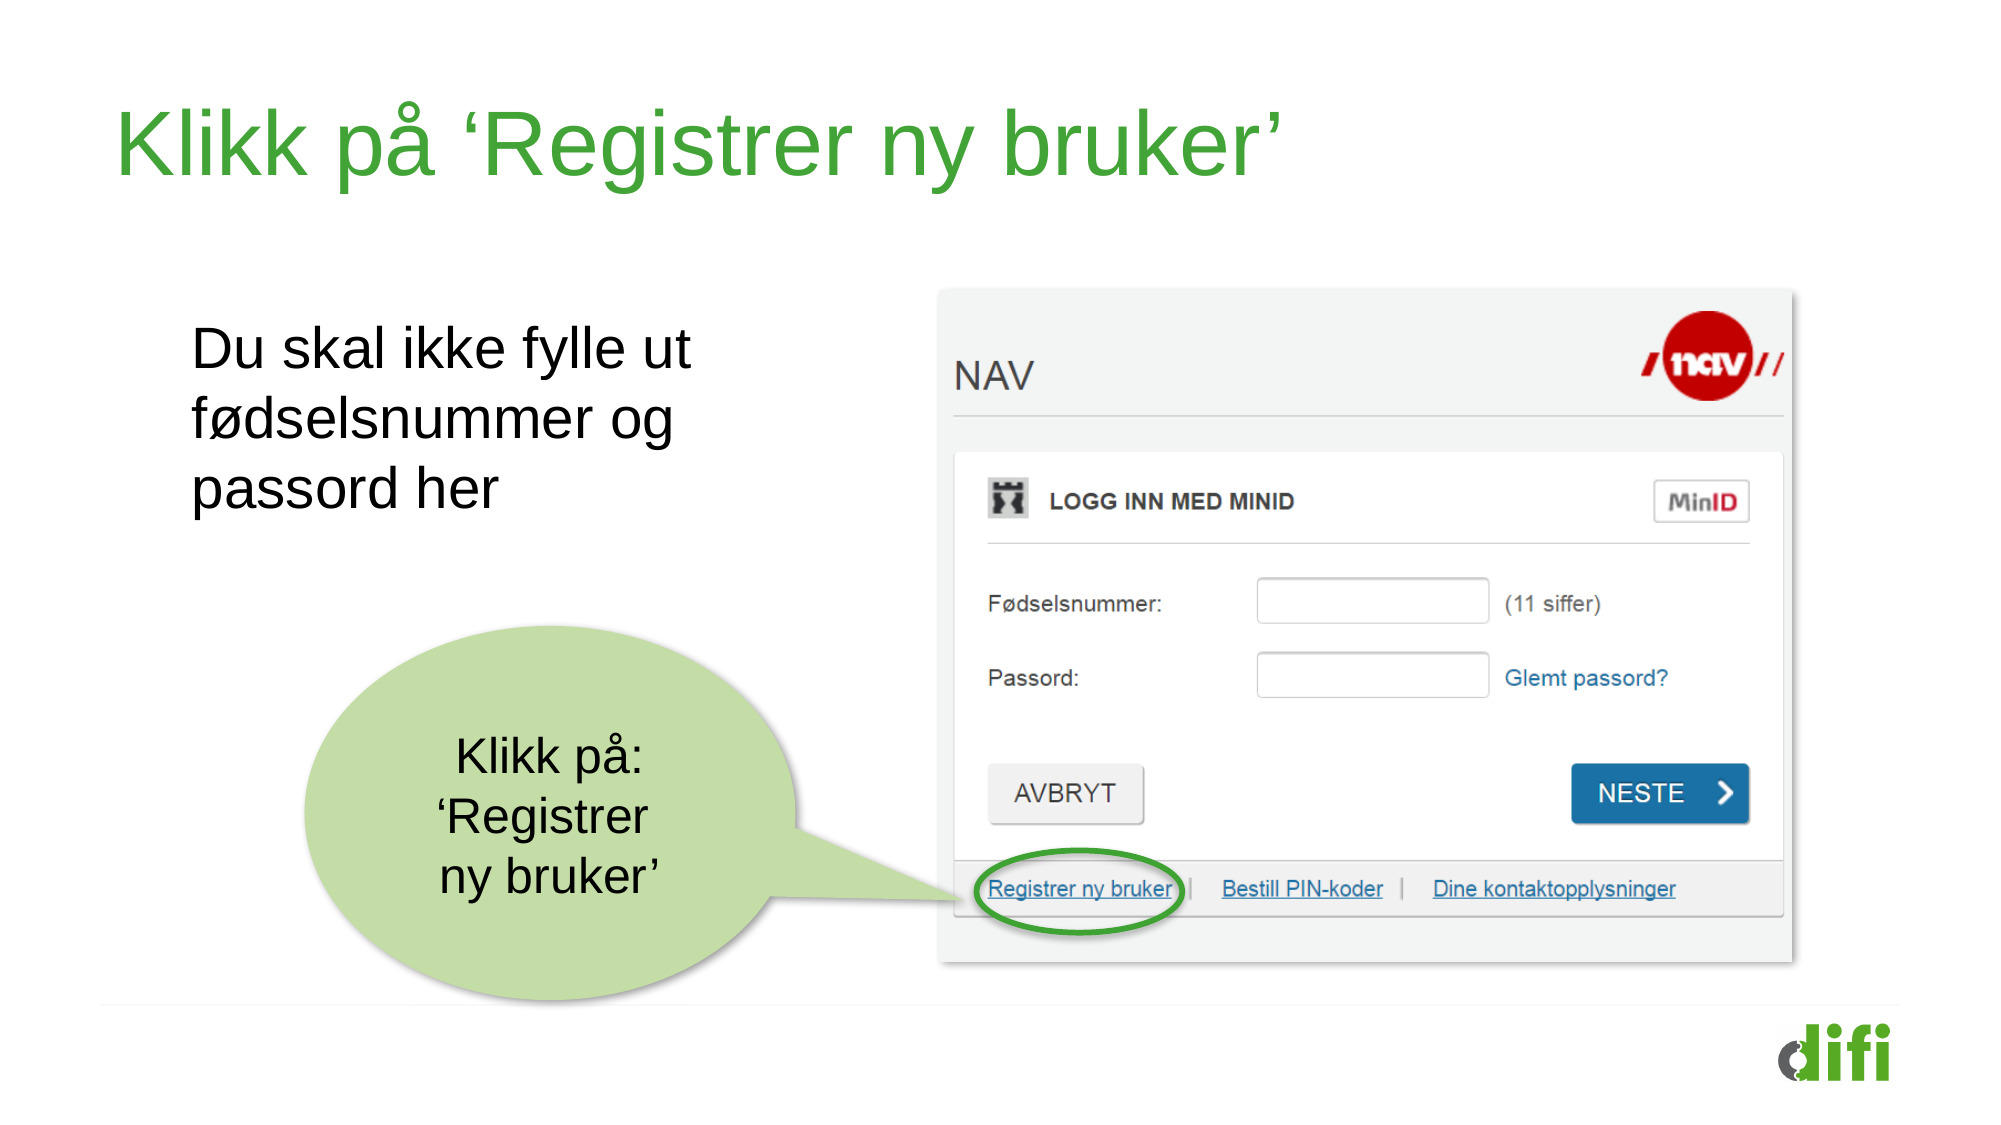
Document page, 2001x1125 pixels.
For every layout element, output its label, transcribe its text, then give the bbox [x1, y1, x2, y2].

title Klikk på ‘Registrer ny bruker’ [99, 44, 1901, 233]
picture [938, 290, 1792, 962]
picture [1776, 1022, 1896, 1083]
text_box Du skal ikke fylle ut fødselsnummer og passord her [177, 232, 831, 528]
text_box Klikk på: ‘Registrer ny bruker’ [303, 625, 933, 1001]
